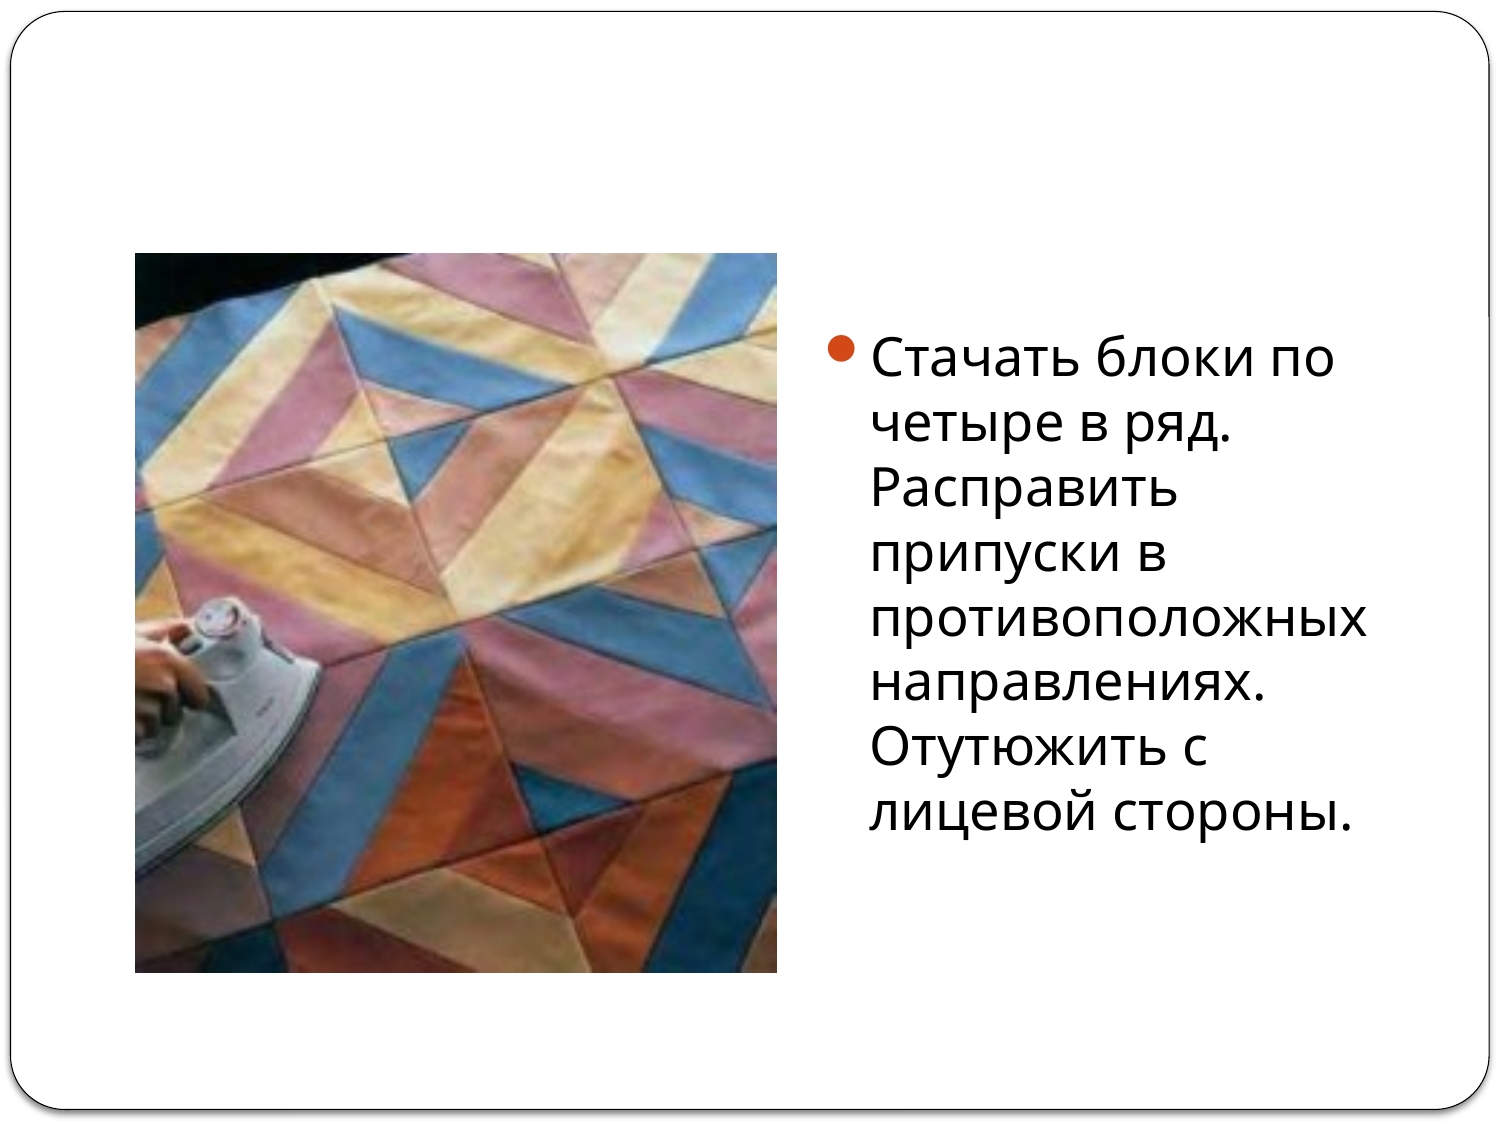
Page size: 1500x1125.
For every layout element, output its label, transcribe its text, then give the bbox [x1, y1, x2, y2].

list Стачать блоки по четыре в ряд. Расправить припуски в противоположных направлениях. Отутюжить с лицевой стороны. [809, 237, 1425, 988]
picture [135, 253, 777, 973]
